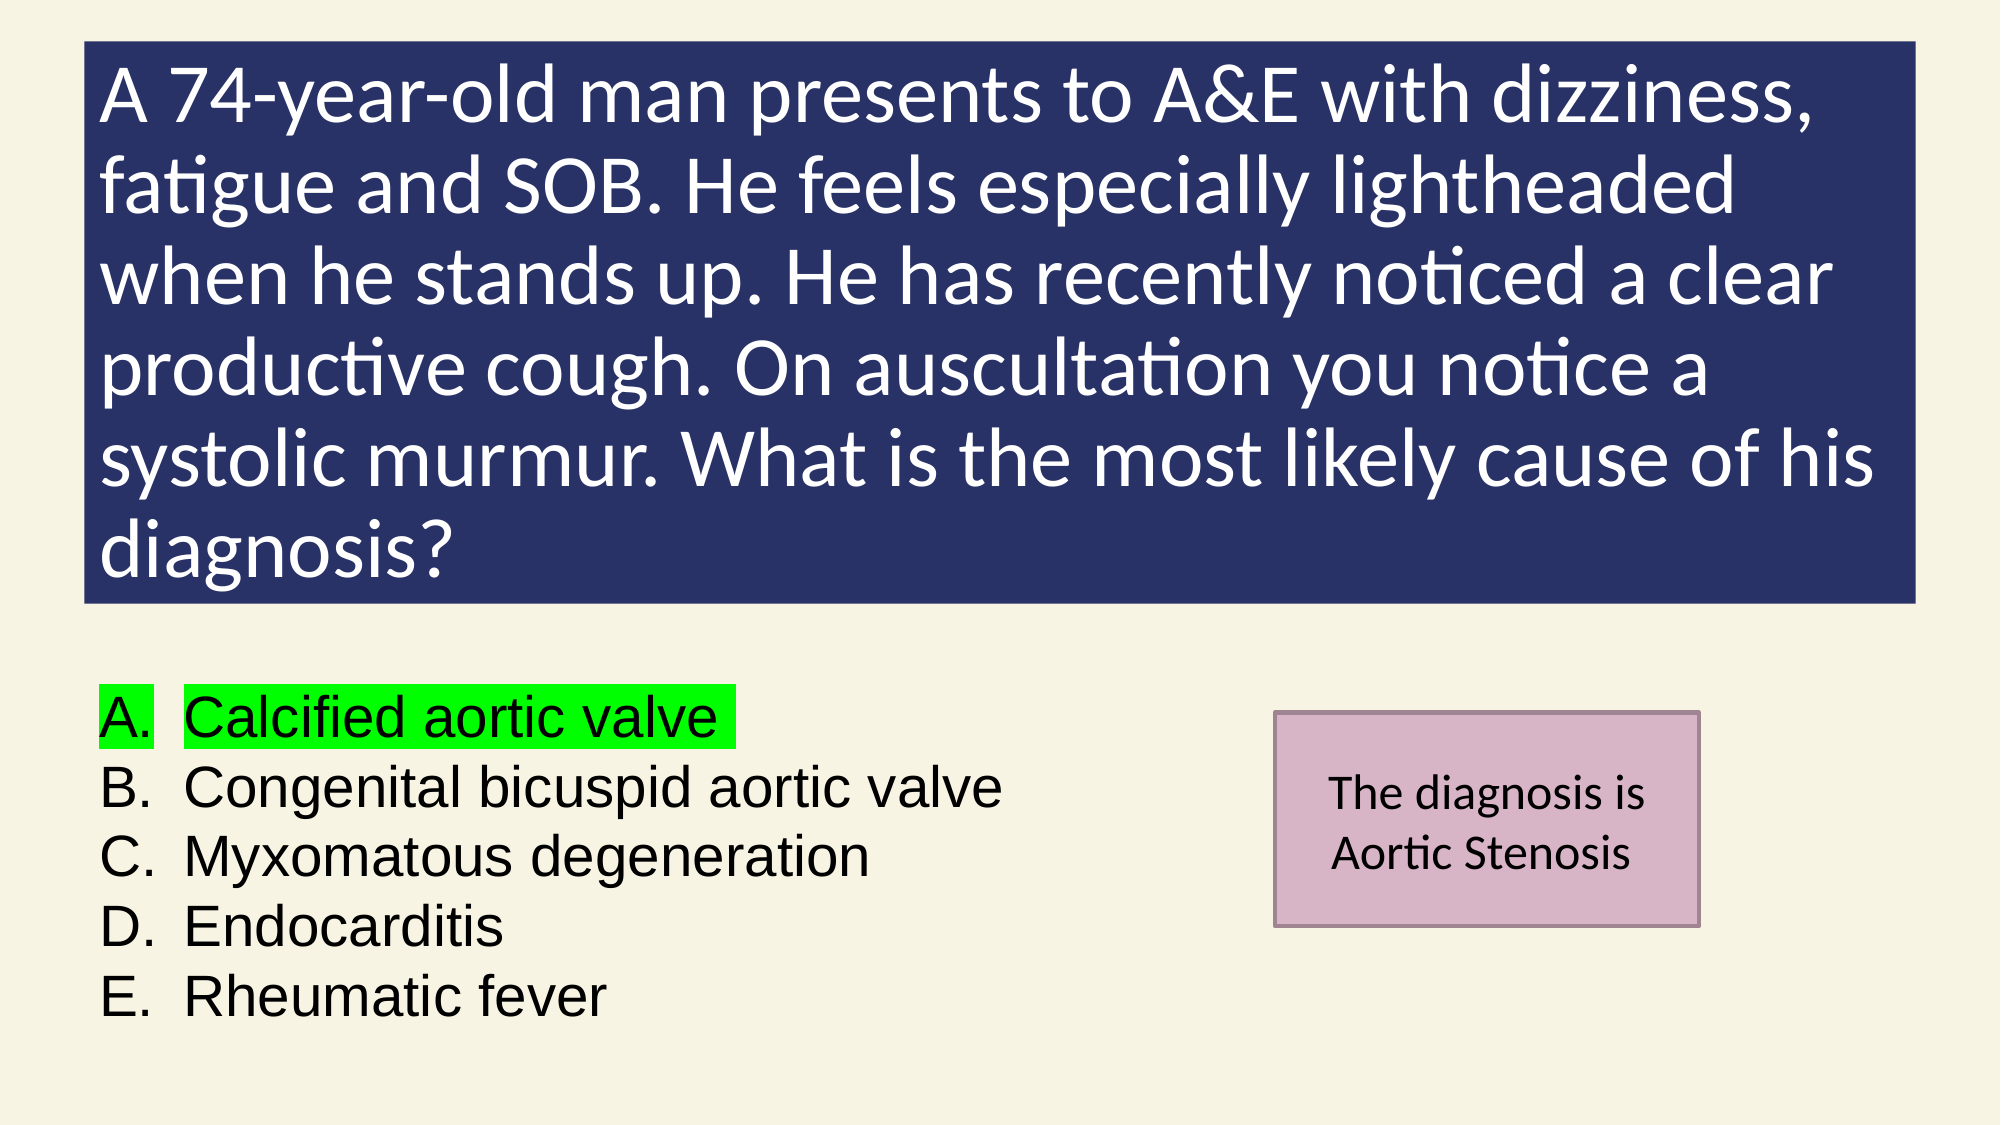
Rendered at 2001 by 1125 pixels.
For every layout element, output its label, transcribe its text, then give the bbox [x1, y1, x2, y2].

text_box The diagnosis is Aortic Stenosis [1273, 710, 1701, 928]
title A 74-year-old man presents to A&E with dizziness, fatigue and SOB. He feels especially lightheaded when he stands up. He has recently noticed a clear productive cough. On auscultation you notice a systolic murmur. What is the most likely cause of his diagnosis? [84, 41, 1916, 604]
text_box Calcified aortic valve Congenital bicuspid aortic valve Myxomatous degeneration Endocarditis Rheumatic fever [84, 671, 1916, 1036]
